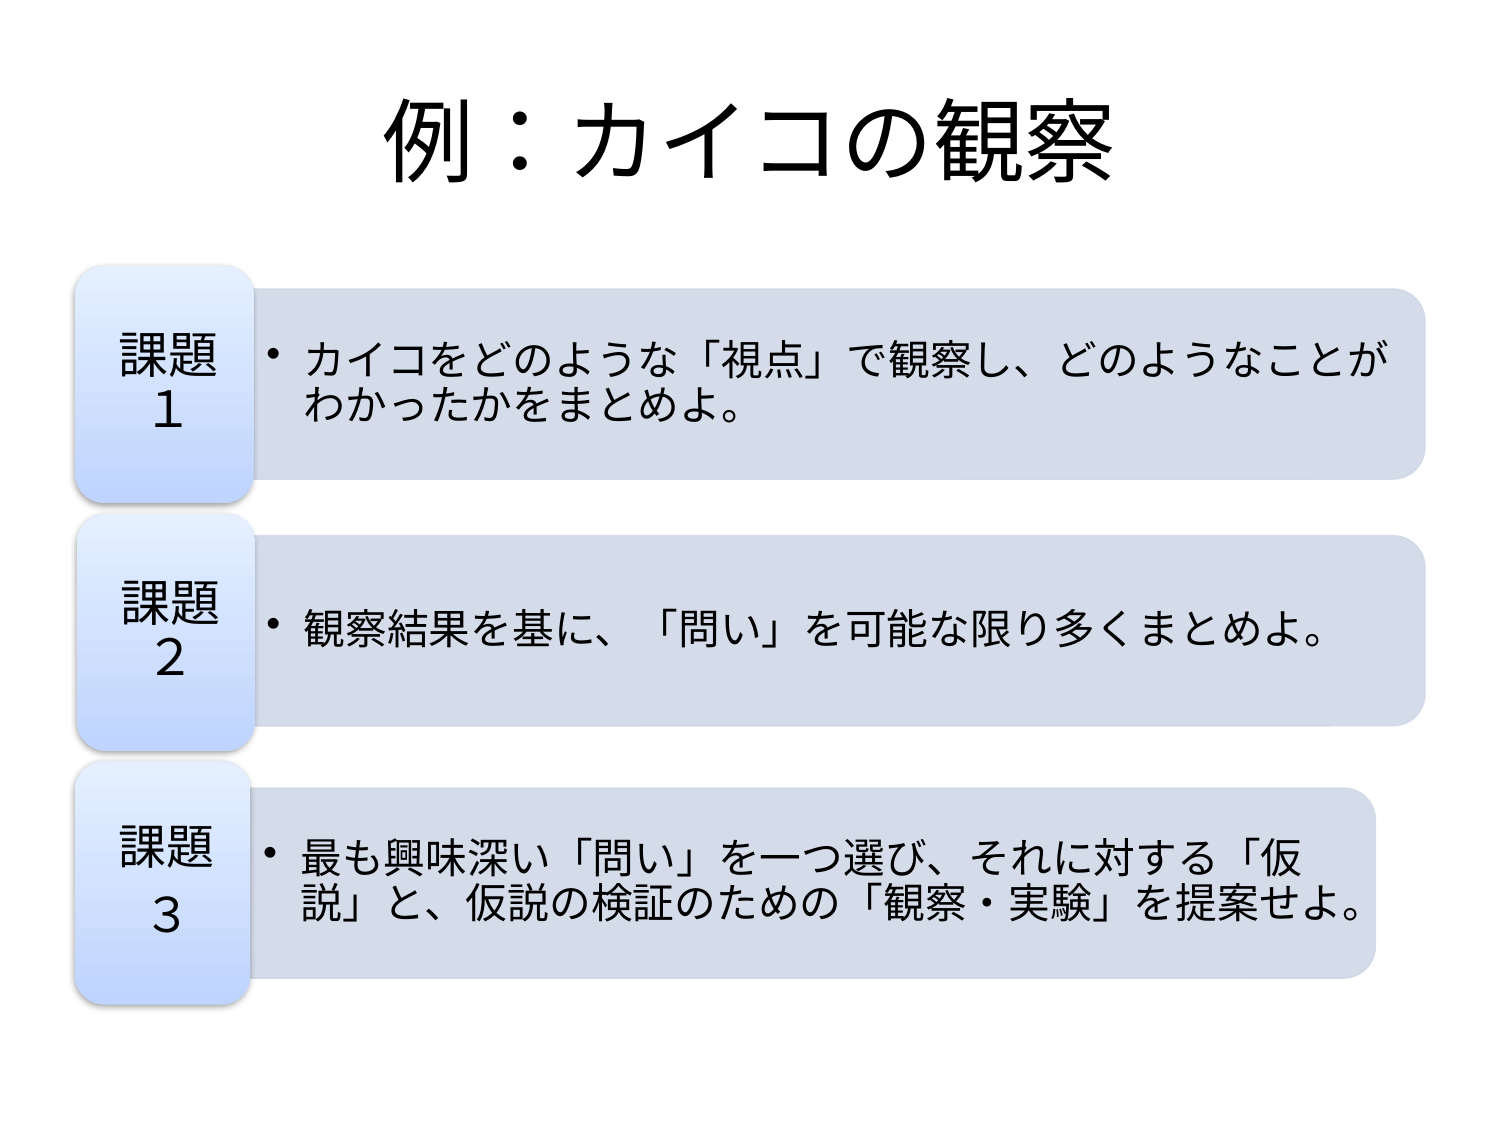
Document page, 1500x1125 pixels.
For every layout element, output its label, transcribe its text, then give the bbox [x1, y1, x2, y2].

title 例：カイコの観察 [75, 45, 1425, 233]
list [74, 262, 1426, 1006]
